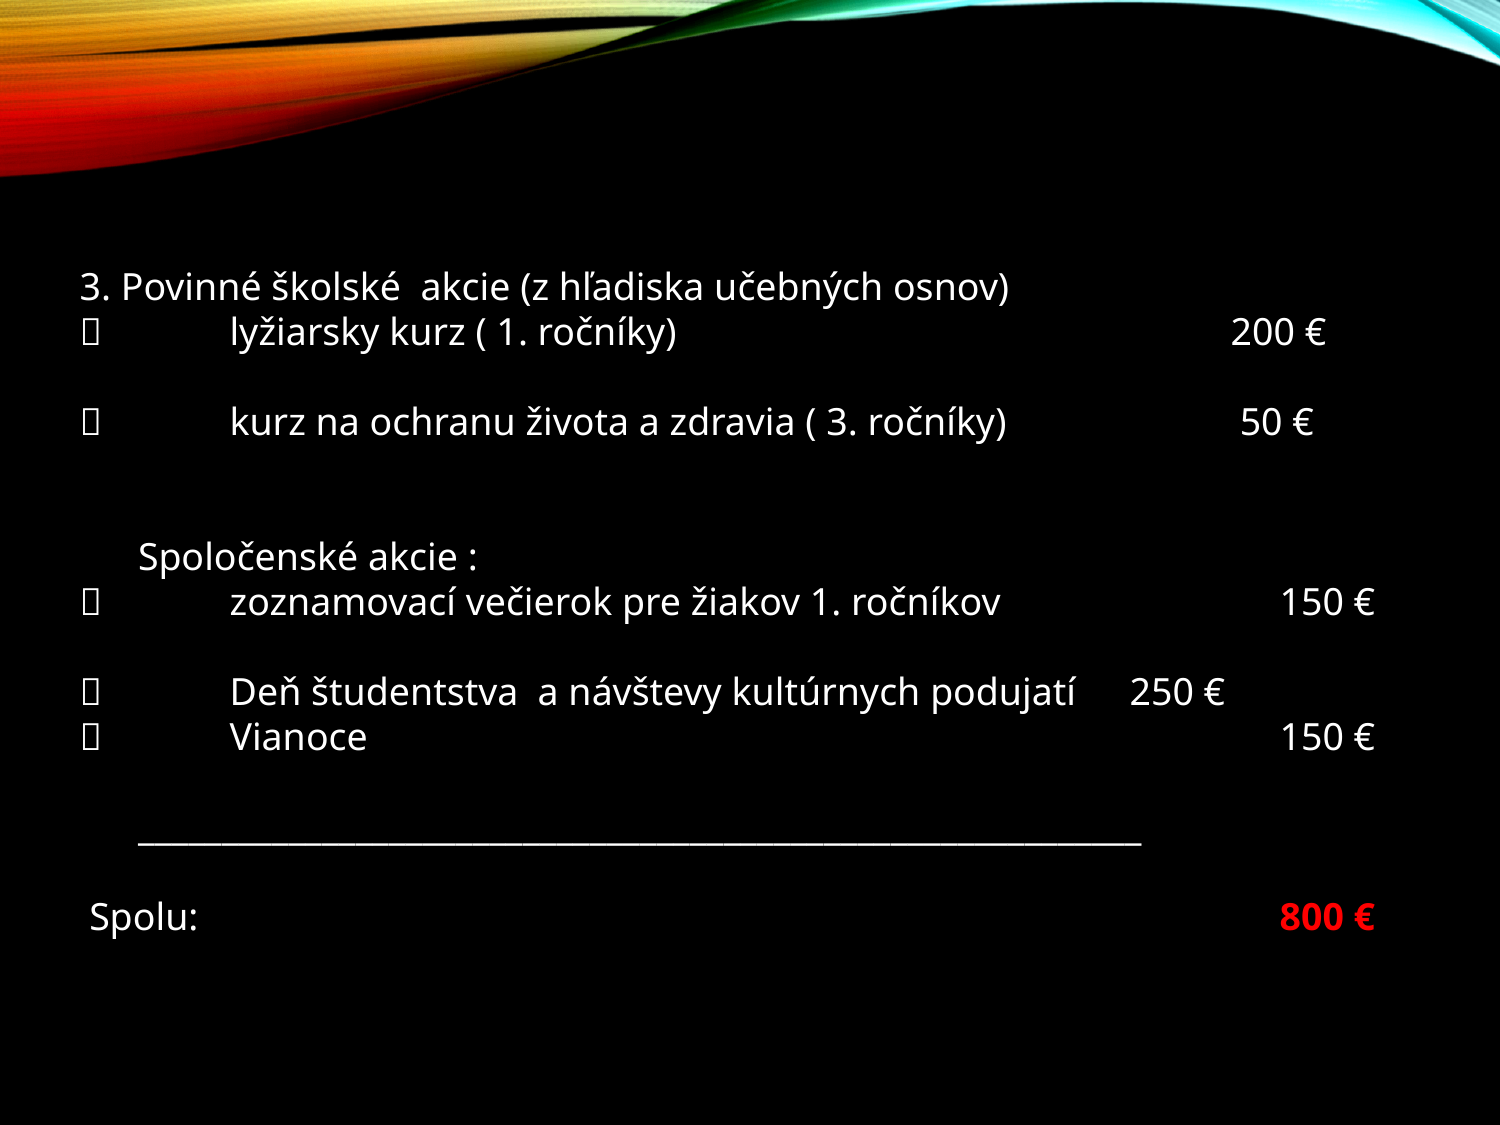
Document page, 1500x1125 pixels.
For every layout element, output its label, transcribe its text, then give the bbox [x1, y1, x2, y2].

text_box 3. Povinné školské akcie (z hľadiska učebných osnov)  lyžiarsky kurz ( 1. ročníky) 200 €  kurz na ochranu života a zdravia ( 3. ročníky) 50 € Spoločenské akcie :  zoznamovací večierok pre žiakov 1. ročníkov 150 €  Deň študentstva a návštevy kultúrnych podujatí 250 €  Vianoce 150 € ____________________________________________________________ Spolu: 800 € [64, 255, 1412, 946]
picture [0, 0, 1500, 178]
